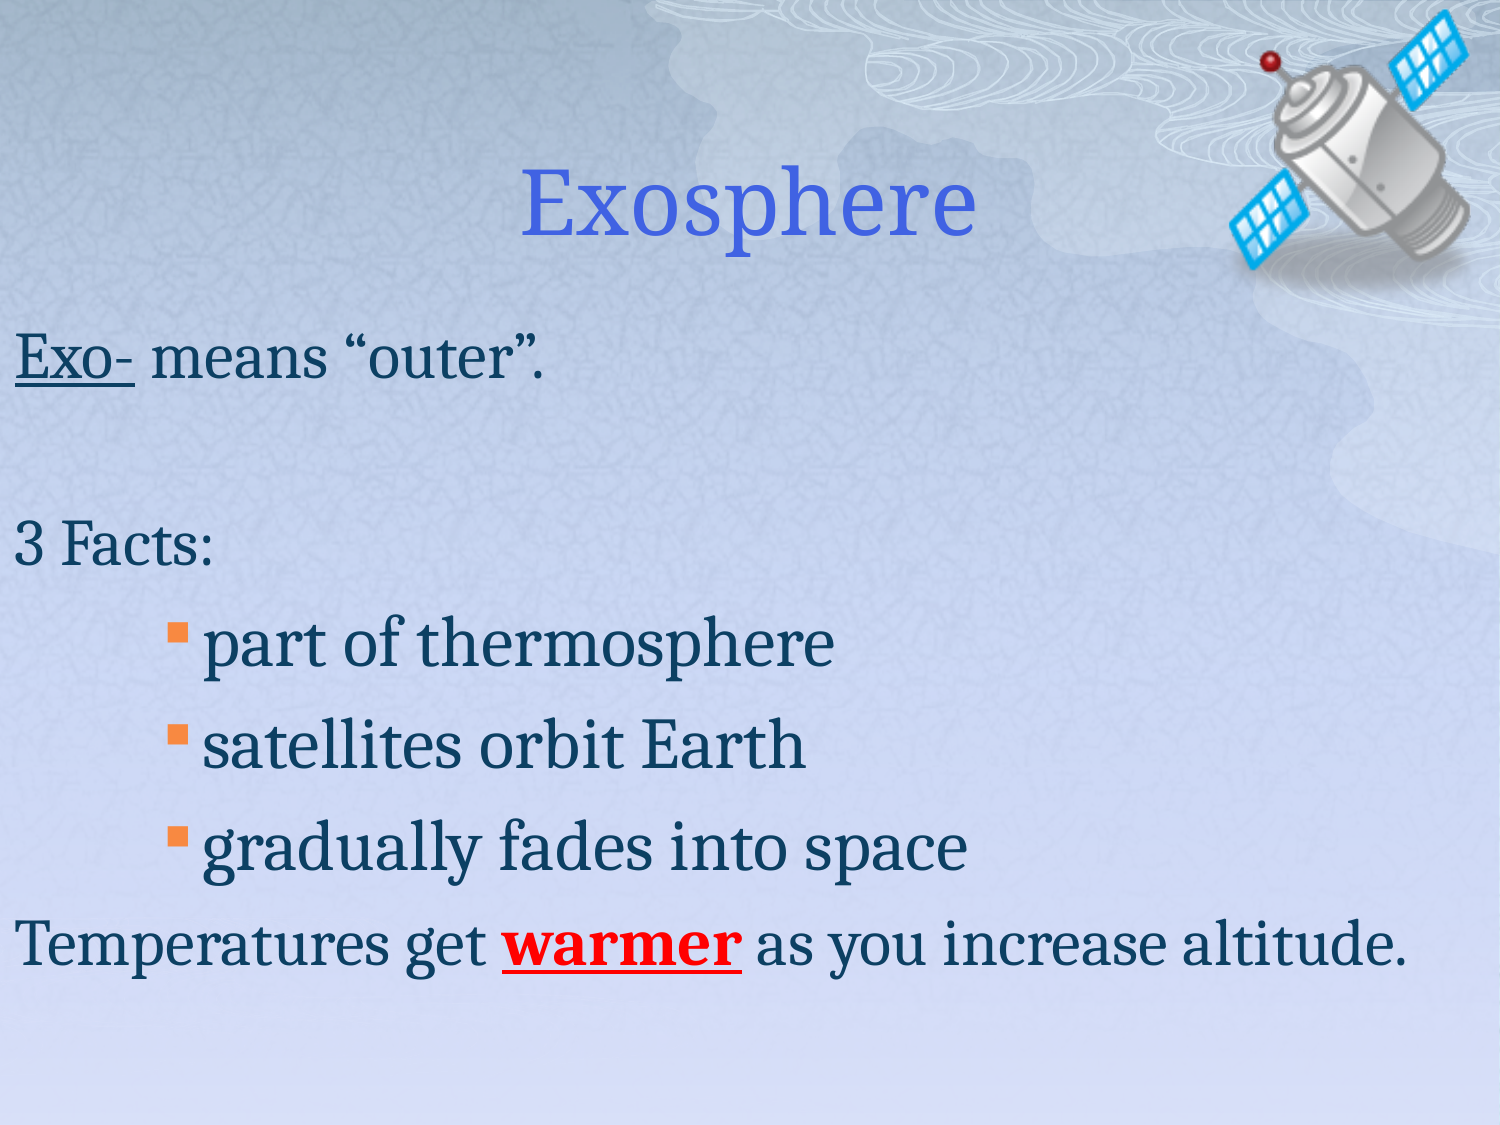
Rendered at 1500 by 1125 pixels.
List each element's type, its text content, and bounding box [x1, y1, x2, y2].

title Exosphere [75, 105, 1197, 293]
list Exo- means “outer”. 3 Facts: part of thermosphere satellites orbit Earth gradually fades into space Temperatures get warmer as you increase altitude. [0, 304, 1500, 1125]
picture [1200, 0, 1500, 300]
